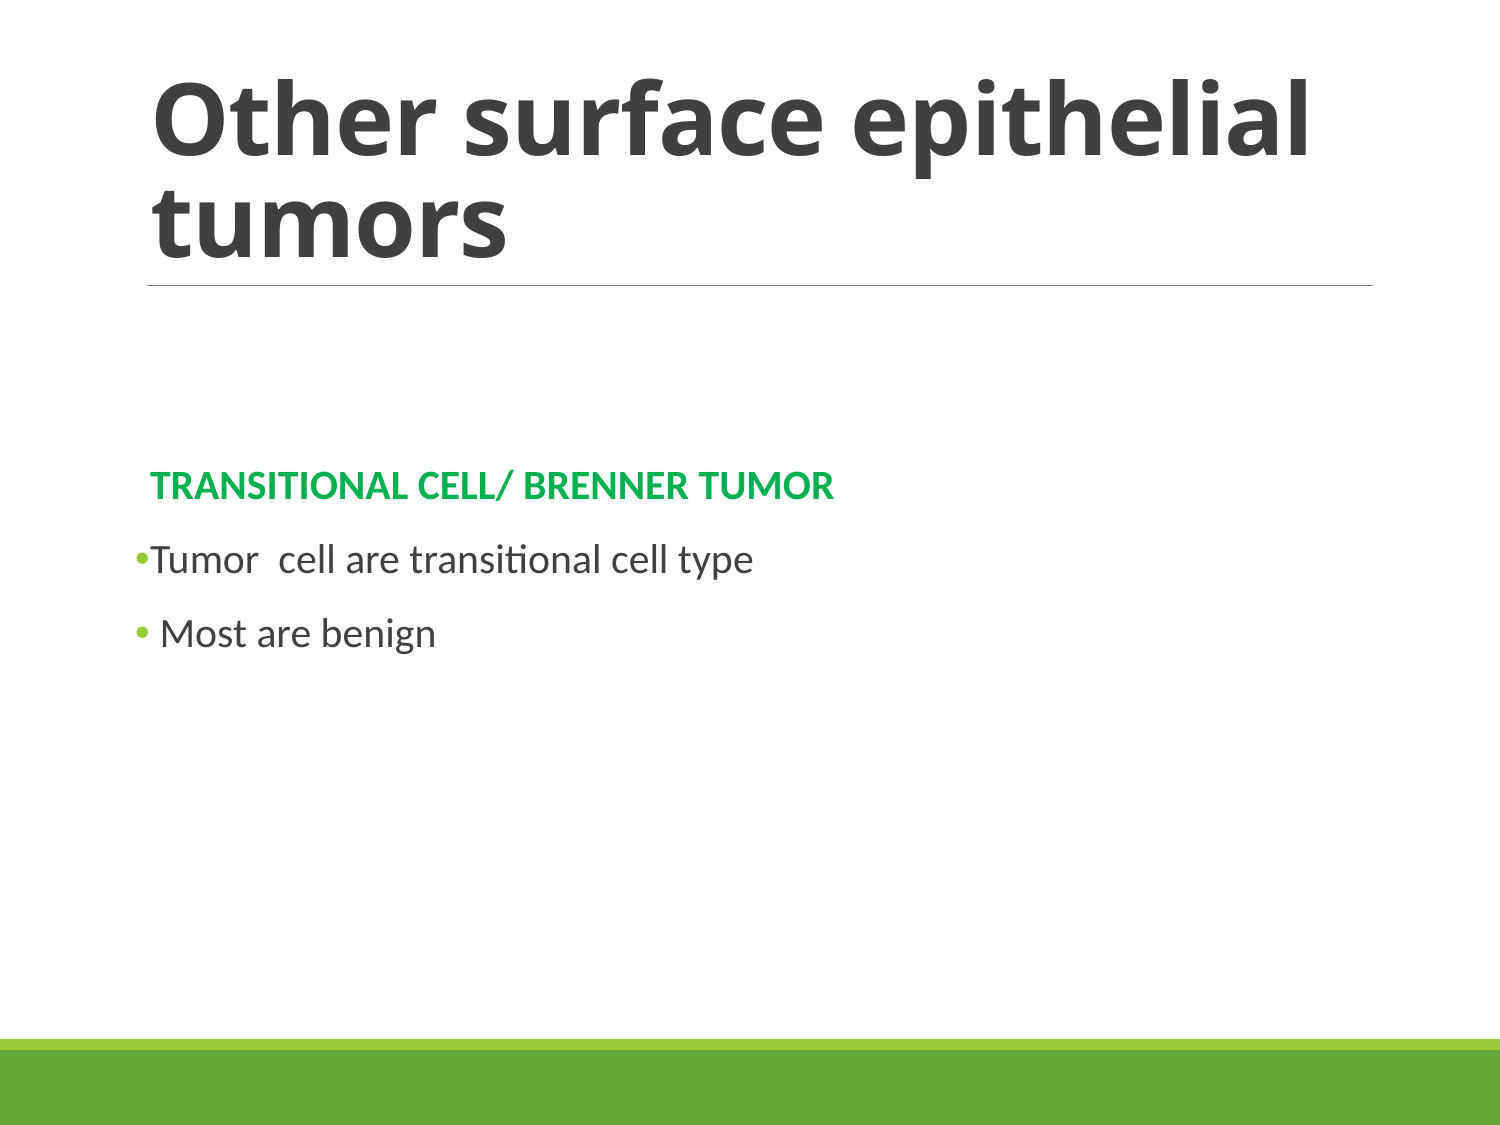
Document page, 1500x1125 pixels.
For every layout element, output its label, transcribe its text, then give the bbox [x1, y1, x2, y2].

title Other surface epithelial tumors [135, 47, 1373, 285]
list TRANSITIONAL CELL/ BRENNER TUMOR Tumor cell are transitional cell type Most are benign [135, 302, 1373, 963]
